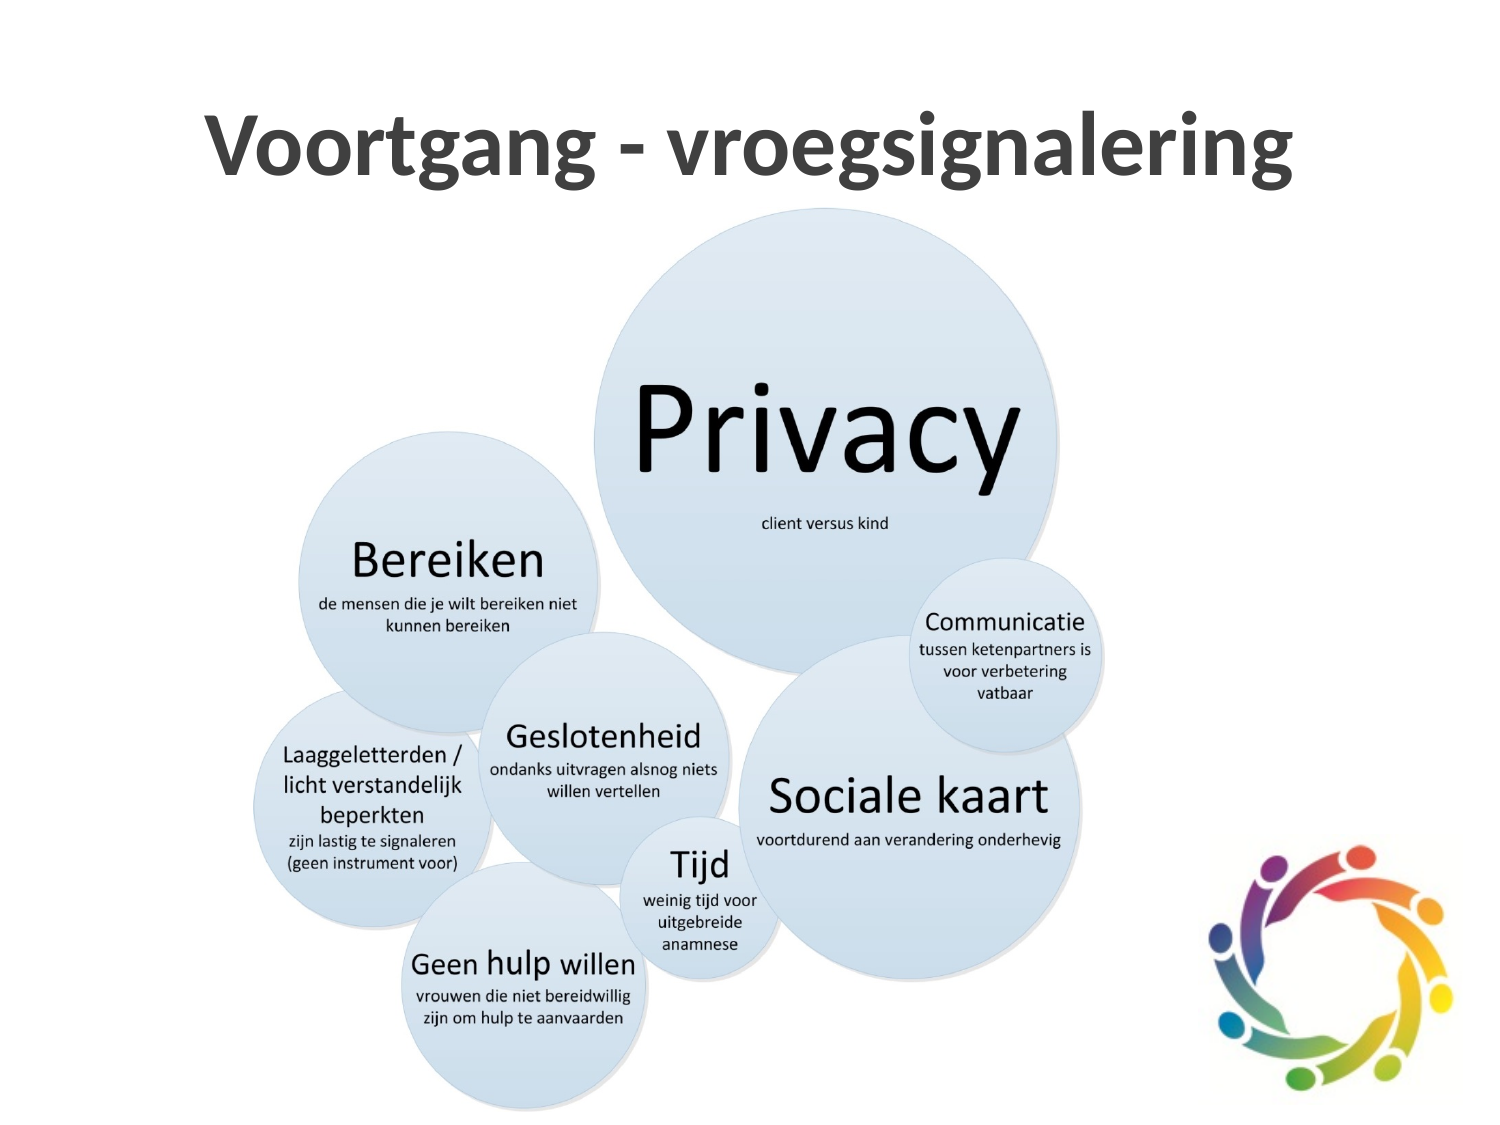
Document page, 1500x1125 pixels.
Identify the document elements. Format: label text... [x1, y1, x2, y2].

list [253, 207, 1105, 1112]
picture [1198, 834, 1463, 1105]
title Voortgang - vroegsignalering [75, 45, 1425, 233]
